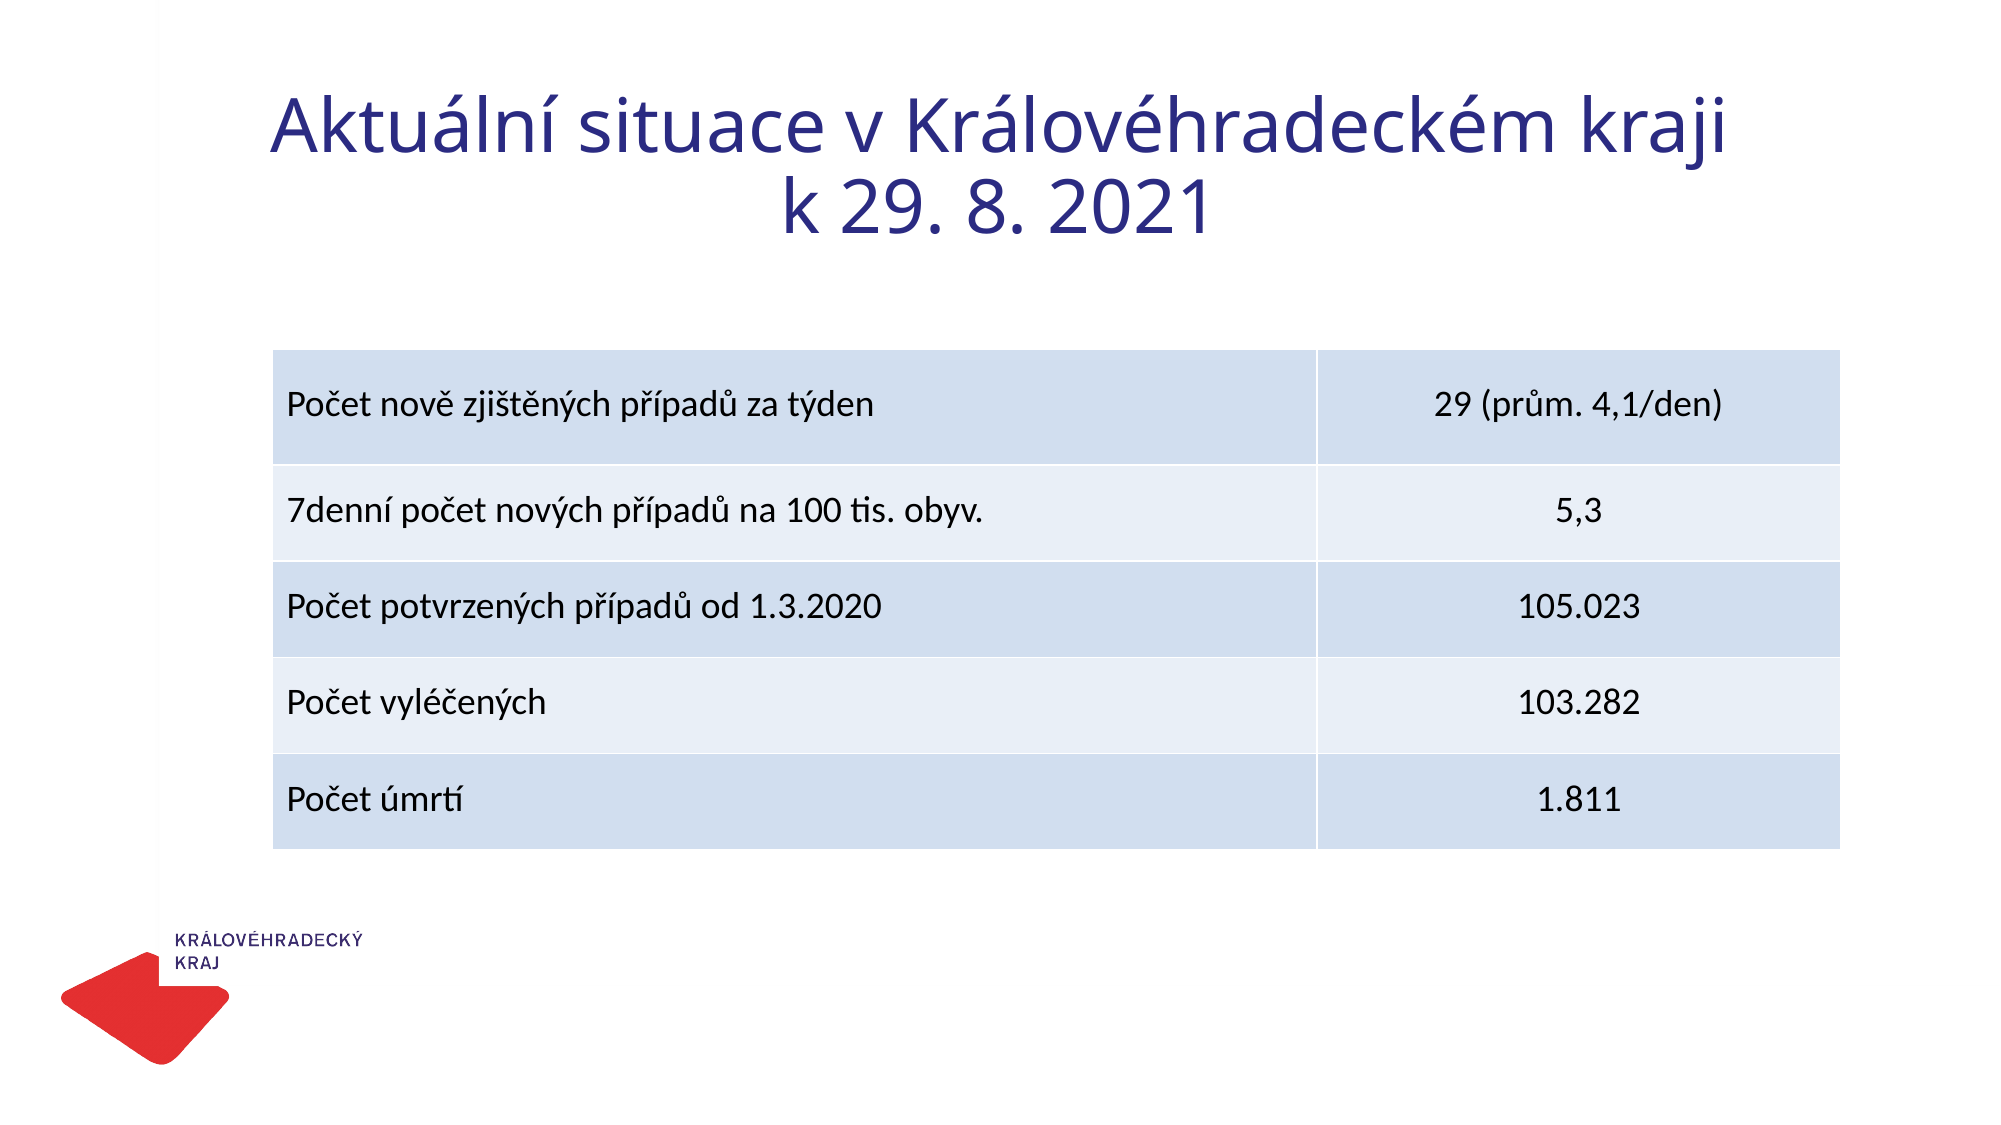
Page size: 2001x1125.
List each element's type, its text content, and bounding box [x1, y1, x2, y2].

text_box [158, 0, 2000, 987]
table_cell Počet úmrtí [273, 754, 1316, 849]
table_cell 103.282 [1318, 658, 1840, 753]
table_header Počet nově zjištěných případů za týden [273, 350, 1316, 464]
table_header 29 (prům. 4,1/den) [1318, 350, 1840, 464]
table_cell 7denní počet nových případů na 100 tis. obyv. [273, 466, 1316, 560]
table_cell Počet vyléčených [273, 658, 1316, 753]
table_cell 5,3 [1318, 466, 1840, 560]
picture [57, 918, 363, 1076]
table_cell 1.811 [1318, 754, 1840, 849]
table_cell 105.023 [1318, 562, 1840, 657]
title Aktuální situace v Královéhradeckém kraji k 29. 8. 2021 [137, 59, 1863, 278]
table_cell Počet potvrzených případů od 1.3.2020 [273, 562, 1316, 657]
